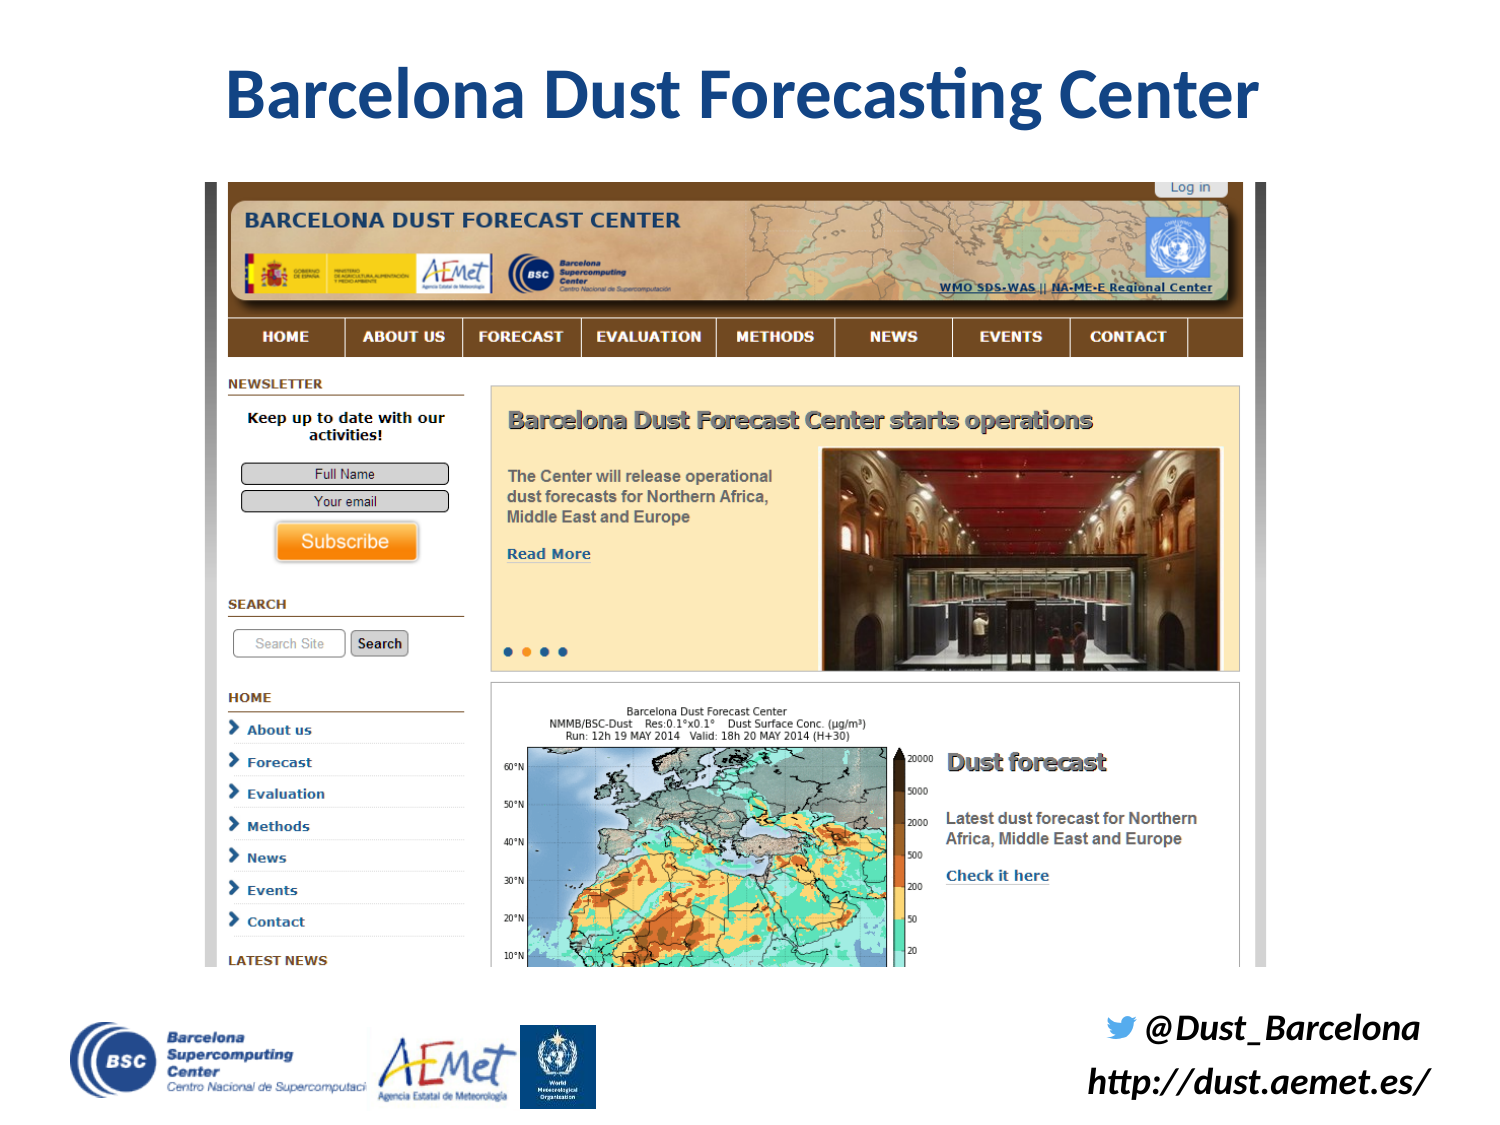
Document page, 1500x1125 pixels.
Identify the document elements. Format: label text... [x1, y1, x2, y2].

picture [204, 182, 1267, 968]
text_box http://dust.aemet.es/ [1072, 1056, 1500, 1110]
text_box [981, 995, 1500, 1056]
title Barcelona Dust Forecasting Center [76, 42, 1427, 147]
picture [70, 1022, 596, 1111]
